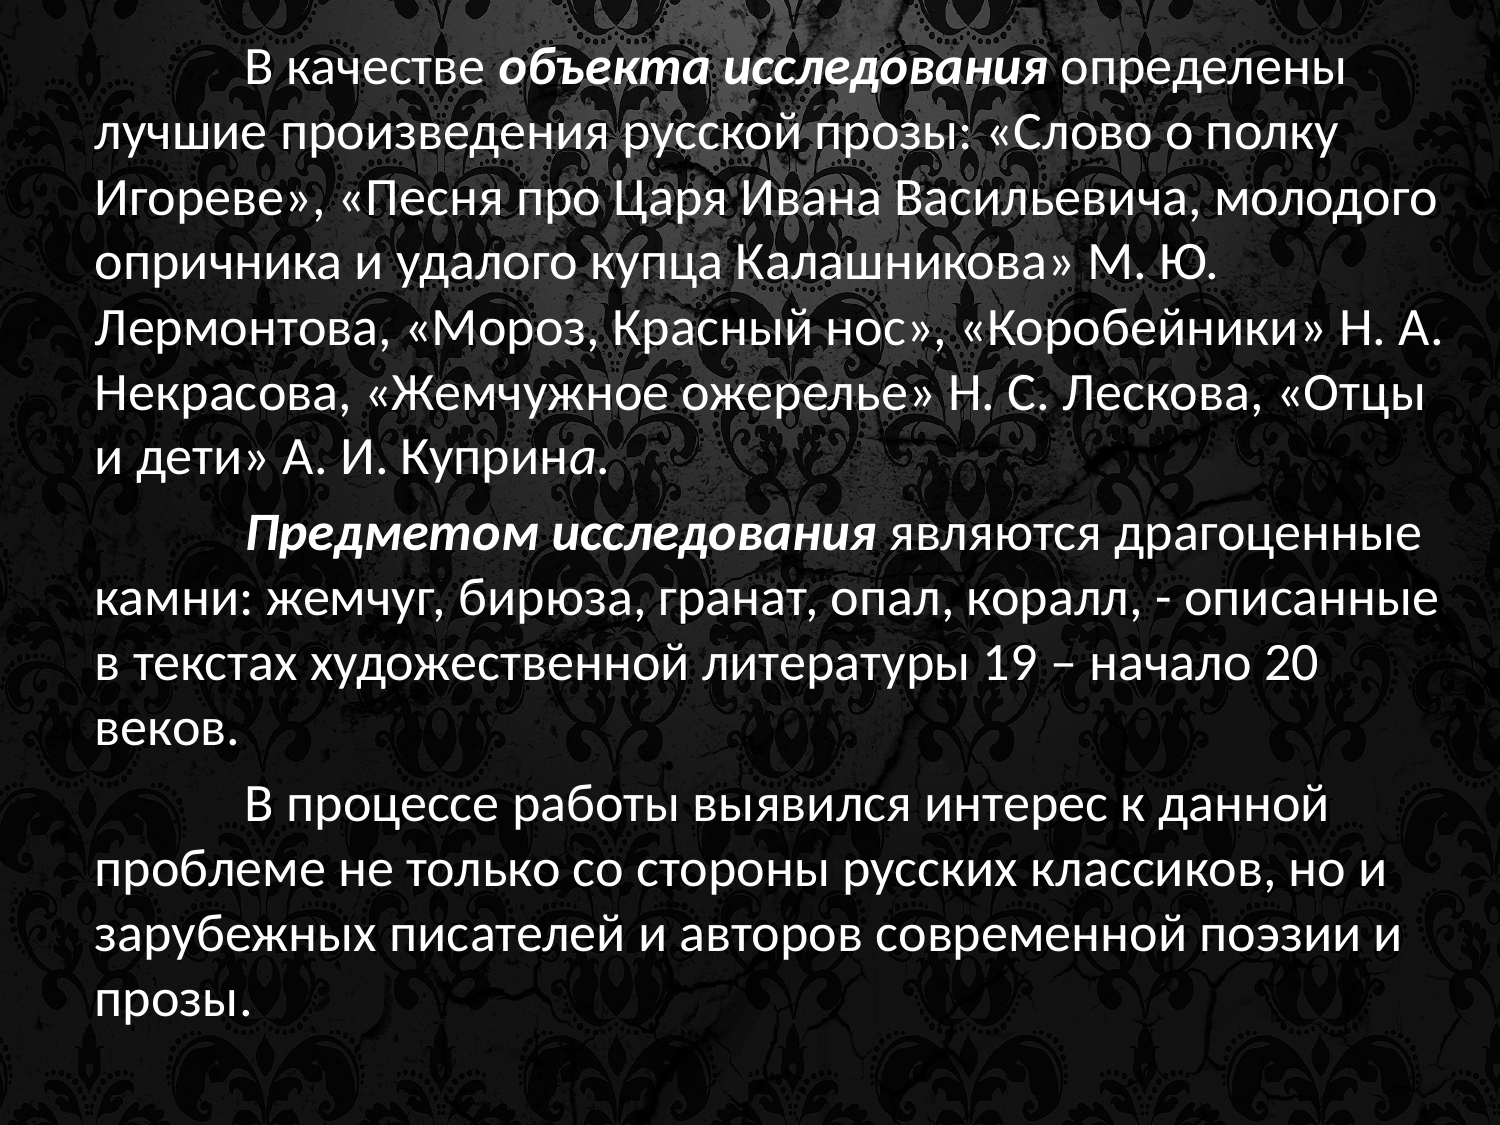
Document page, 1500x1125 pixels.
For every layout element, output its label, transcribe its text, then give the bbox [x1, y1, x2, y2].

picture [0, 0, 1500, 1125]
list В качестве объекта исследования определены лучшие произведения русской прозы: «Слово о полку Игореве», «Песня про Царя Ивана Васильевича, молодого опричника и удалого купца Калашникова» М. Ю. Лермонтова, «Мороз, Красный нос», «Коробейники» Н. А. Некрасова, «Жемчужное ожерелье» Н. С. Лескова, «Отцы и дети» А. И. Куприна. Предметом исследования являются драгоценные камни: жемчуг, бирюза, гранат, опал, коралл, - описанные в текстах художественной литературы 19 – начало 20 веков. В процессе работы выявился интерес к данной проблеме не только со стороны русских классиков, но и зарубежных писателей и авторов современной поэзии и прозы. [23, 23, 1477, 1102]
